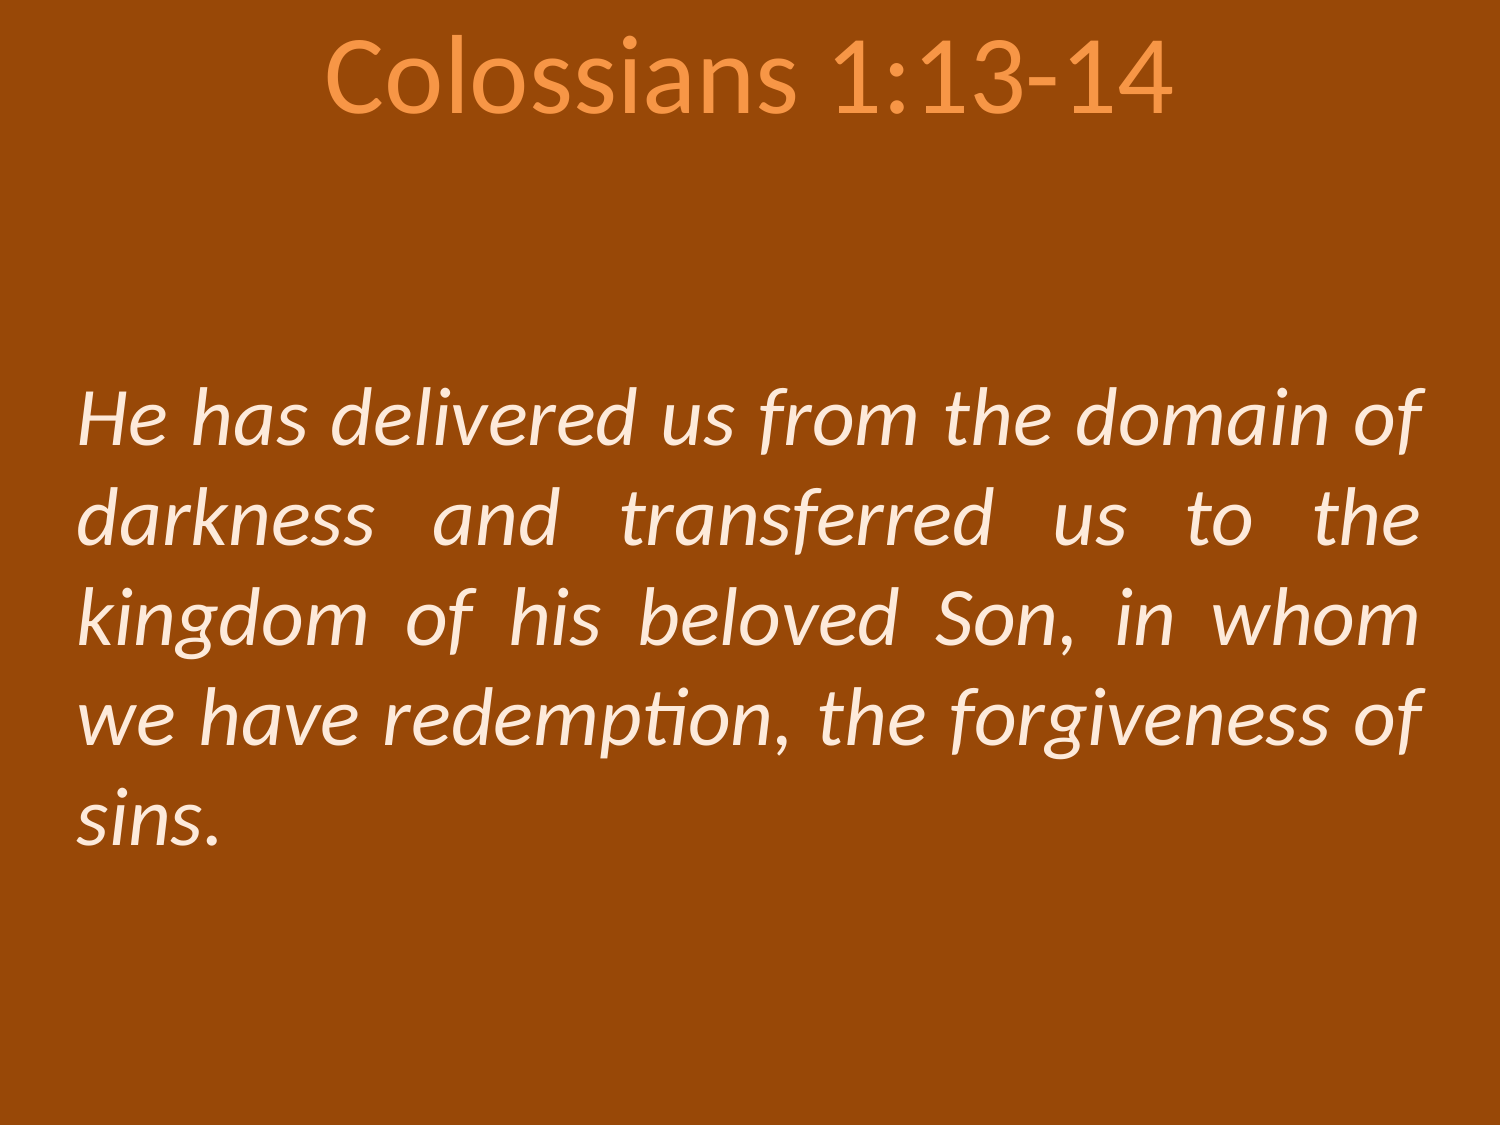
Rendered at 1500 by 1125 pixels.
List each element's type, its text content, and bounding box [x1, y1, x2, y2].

title Colossians 1:13-14 [75, 0, 1425, 162]
list He has delivered us from the domain of darkness and transferred us to the kingdom of his beloved Son, in whom we have redemption, the forgiveness of sins. [75, 174, 1425, 1050]
